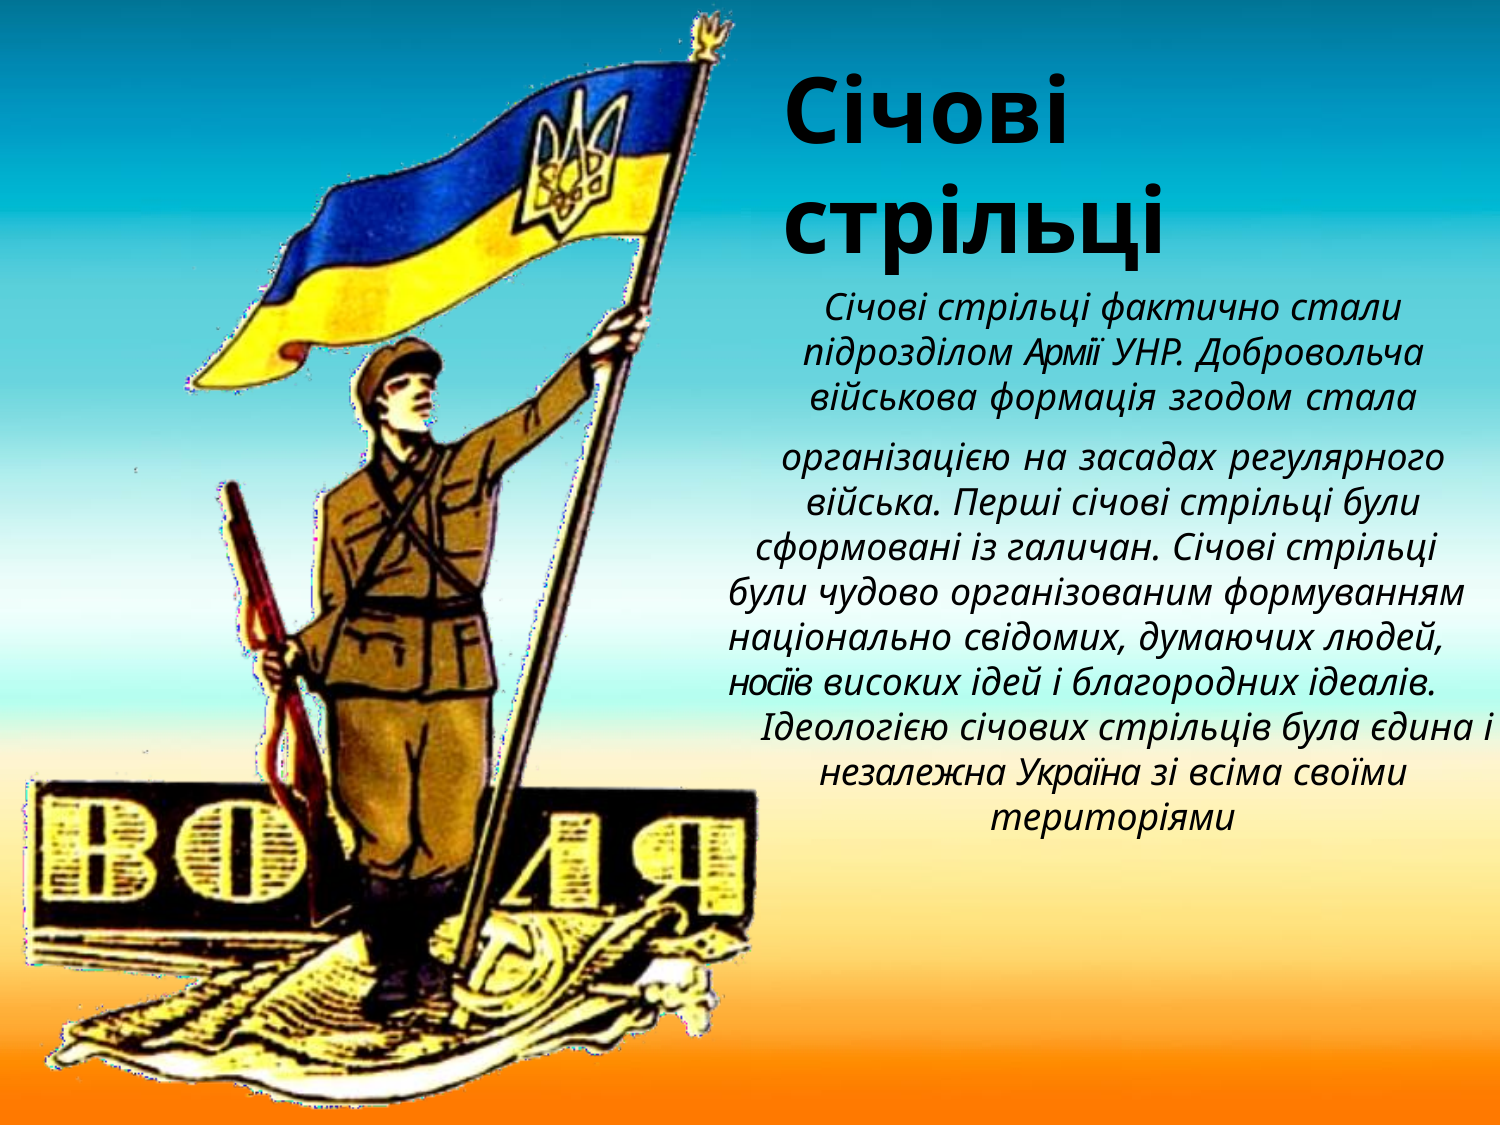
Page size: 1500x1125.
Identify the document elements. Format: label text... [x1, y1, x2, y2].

text_box Січові стрільці фактично стали підрозділом Армії УНР. Добровольча військова формація згодом стала організацією на засадах регулярного війська. Перші січові стрільці були сформовані із галичан. Січові стрільці були чудово організованим формуванням національно свідомих, думаючих людей, носіїв високих ідей і благородних ідеалів. Ідеологією січових стрільців була єдина і незалежна Україна зі всіма своїми територіями [785, 281, 1500, 839]
title Січові стрільці [785, 50, 1477, 273]
picture [0, 10, 1500, 1125]
